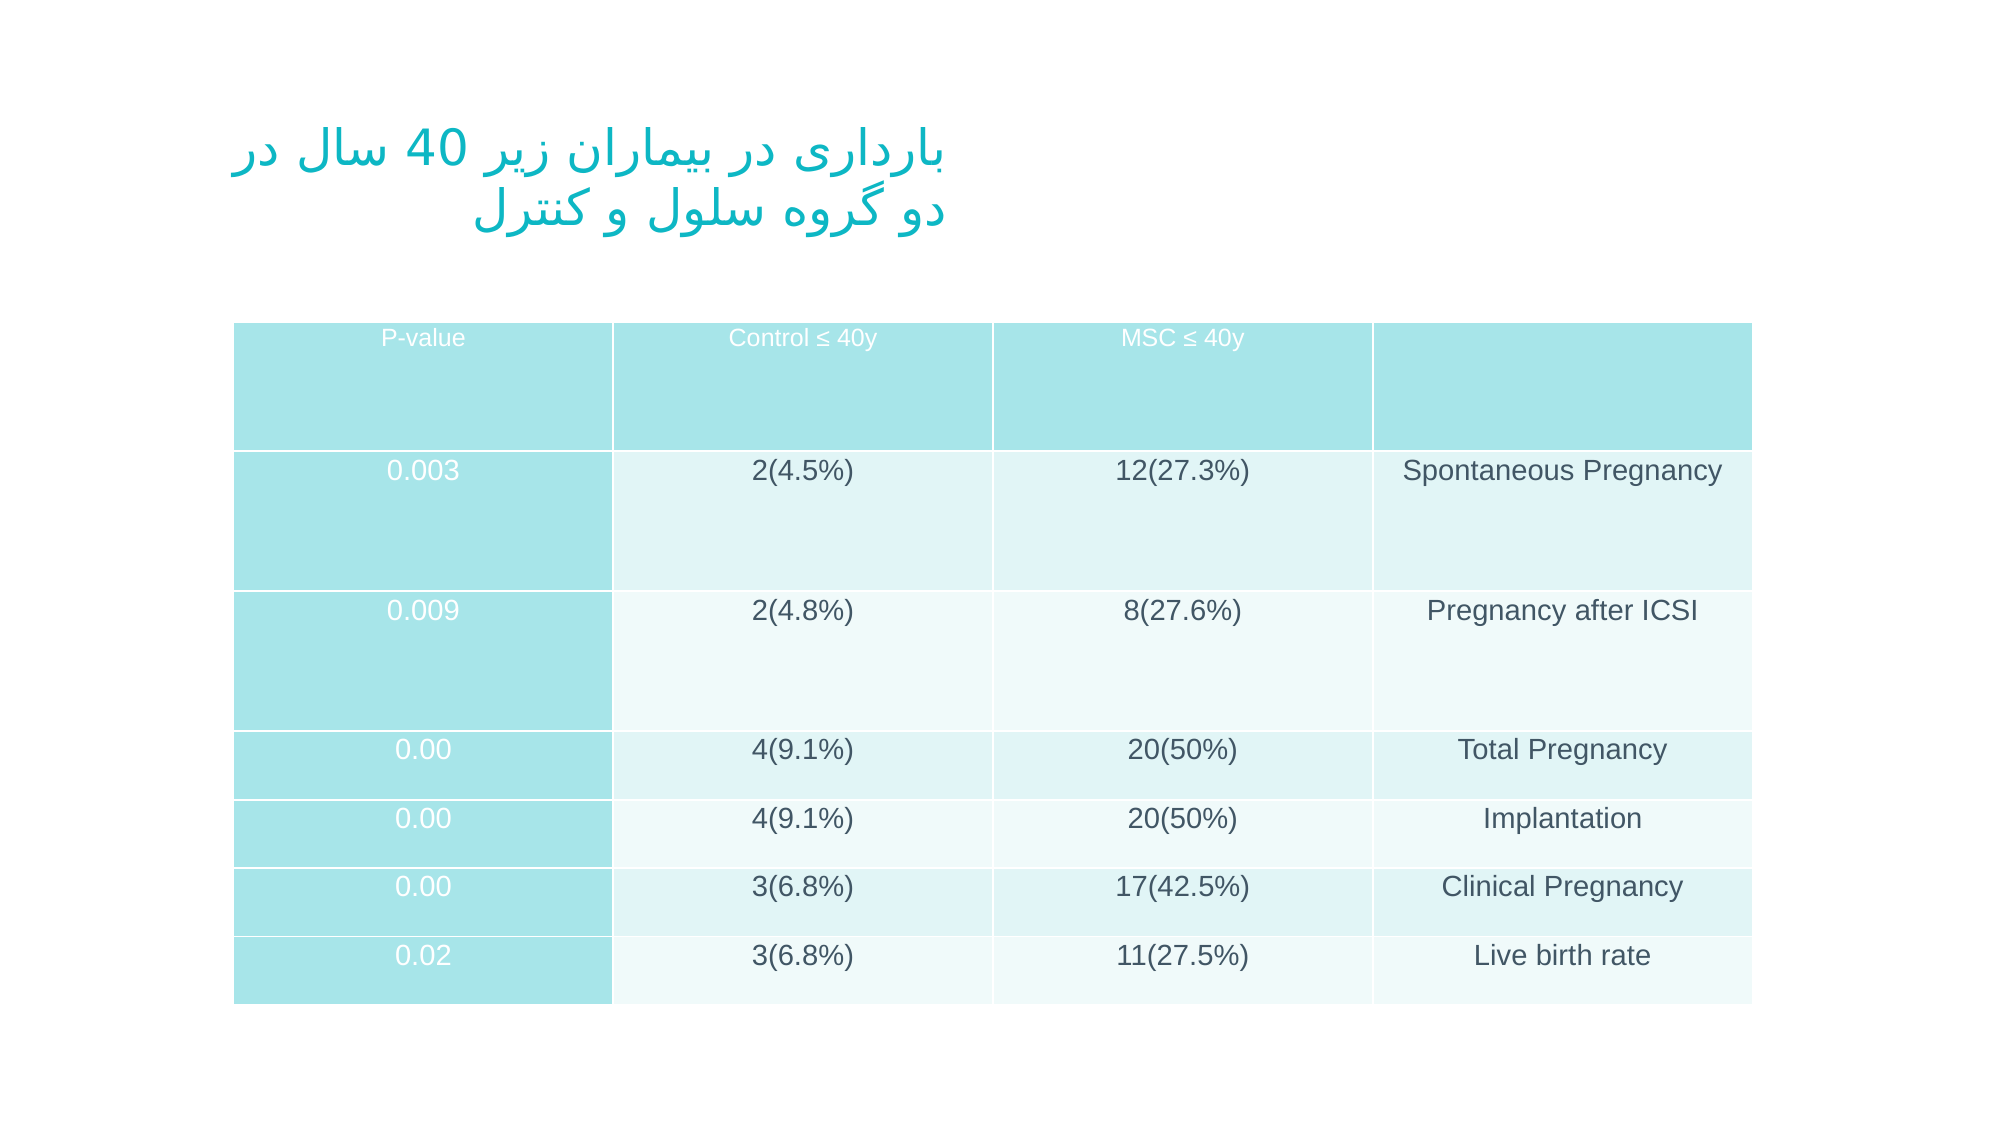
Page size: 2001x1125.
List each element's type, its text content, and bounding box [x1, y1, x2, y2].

table_cell 4(9.1%) [614, 801, 992, 867]
table_header [1374, 323, 1752, 450]
table_header MSC ≤ 40y [994, 323, 1372, 450]
table_cell 3(6.8%) [614, 869, 992, 936]
table_cell 0.009 [234, 592, 612, 730]
table_header Control ≤ 40y [614, 323, 992, 450]
table_header P-value [234, 323, 612, 450]
table_cell 0.02 [234, 937, 612, 1004]
table_cell 0.00 [234, 869, 612, 936]
table_cell 20(50%) [994, 732, 1372, 799]
table_cell Clinical Pregnancy [1374, 869, 1752, 936]
table_cell Spontaneous Pregnancy [1374, 452, 1752, 590]
table_cell 0.00 [234, 732, 612, 799]
table_cell Implantation [1374, 801, 1752, 867]
table_cell 12(27.3%) [994, 452, 1372, 590]
table_cell 17(42.5%) [994, 869, 1372, 936]
table_cell Total Pregnancy [1374, 732, 1752, 799]
table_cell 0.00 [234, 801, 612, 867]
table_cell Live birth rate [1374, 937, 1752, 1004]
table_cell 2(4.8%) [614, 592, 992, 730]
title بارداری در بیماران زیر 40 سال در دو گروه سلول و کنترل [184, 1, 962, 251]
table_cell 0.003 [234, 452, 612, 590]
table_cell Pregnancy after ICSI [1374, 592, 1752, 730]
table_cell 3(6.8%) [614, 937, 992, 1004]
table_cell 8(27.6%) [994, 592, 1372, 730]
table_cell 2(4.5%) [614, 452, 992, 590]
table_cell 4(9.1%) [614, 732, 992, 799]
table_cell 11(27.5%) [994, 937, 1372, 1004]
table_cell 20(50%) [994, 801, 1372, 867]
